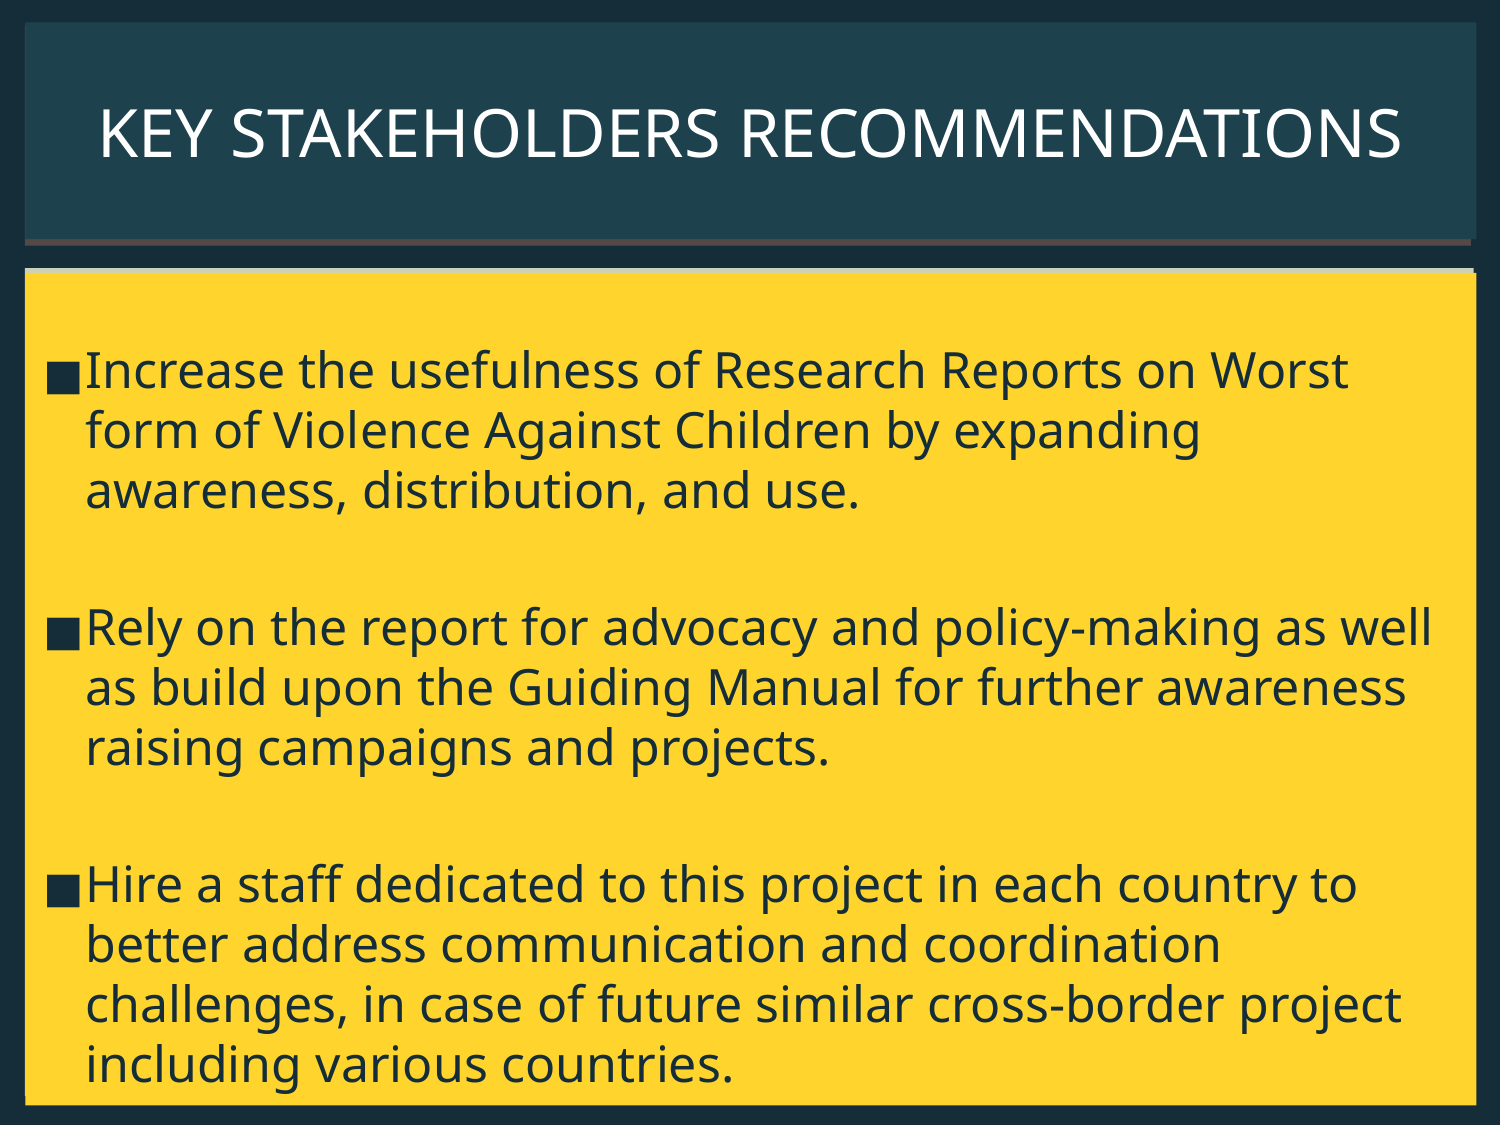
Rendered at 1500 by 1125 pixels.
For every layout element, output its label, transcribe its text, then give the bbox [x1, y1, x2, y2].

list Increase the usefulness of Research Reports on Worst form of Violence Against Children by expanding awareness, distribution, and use. Rely on the report for advocacy and policy-making as well as build upon the Guiding Manual for further awareness raising campaigns and projects. Hire a staff dedicated to this project in each country to better address communication and coordination challenges, in case of future similar cross-border project including various countries. [25, 272, 1477, 1106]
title KEY STAKEHOLDERS RECOMMENDATIONS [25, 22, 1477, 240]
